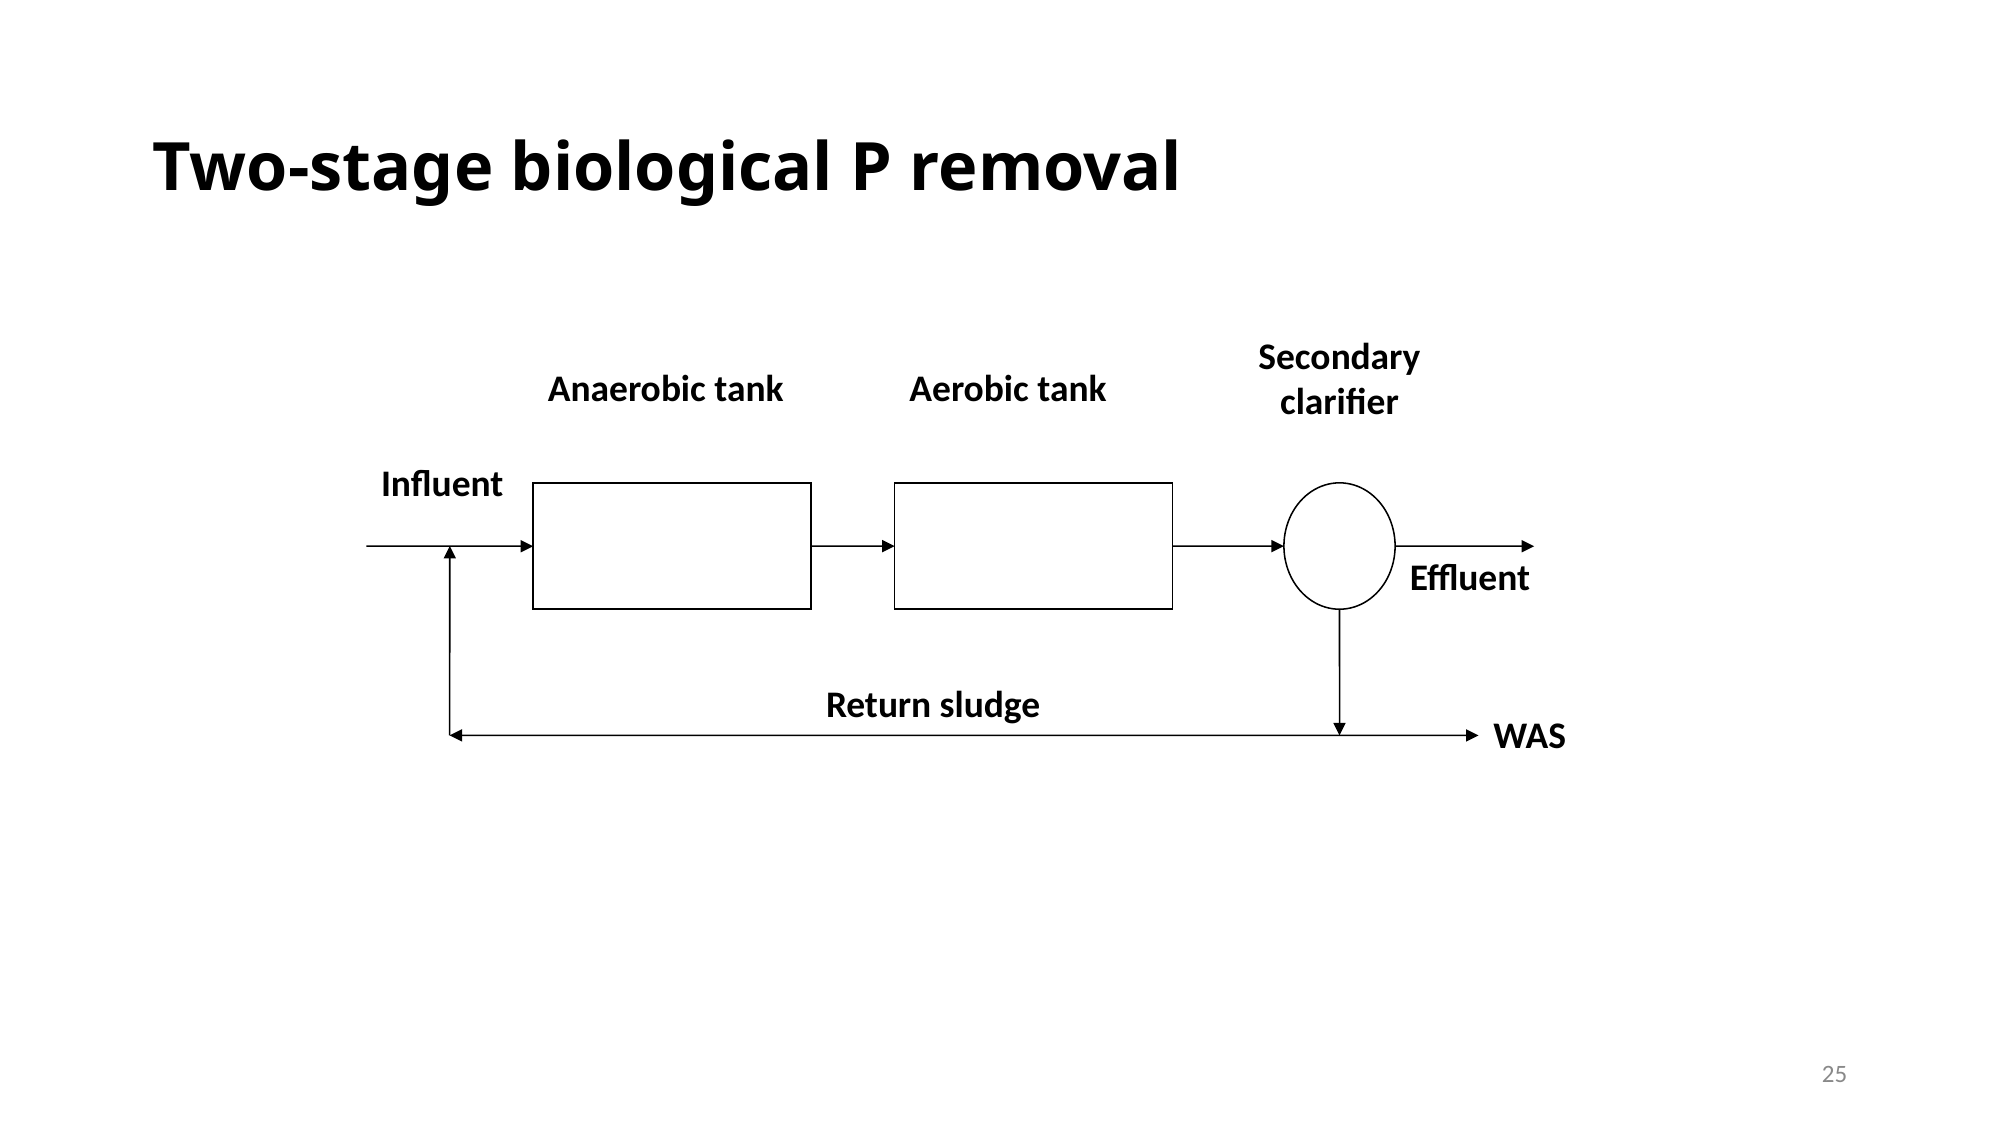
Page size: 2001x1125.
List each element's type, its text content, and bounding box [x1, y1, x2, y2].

title Two-stage biological P removal [137, 59, 1863, 278]
slide_number 25 [1412, 1042, 1863, 1103]
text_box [338, 293, 1674, 894]
